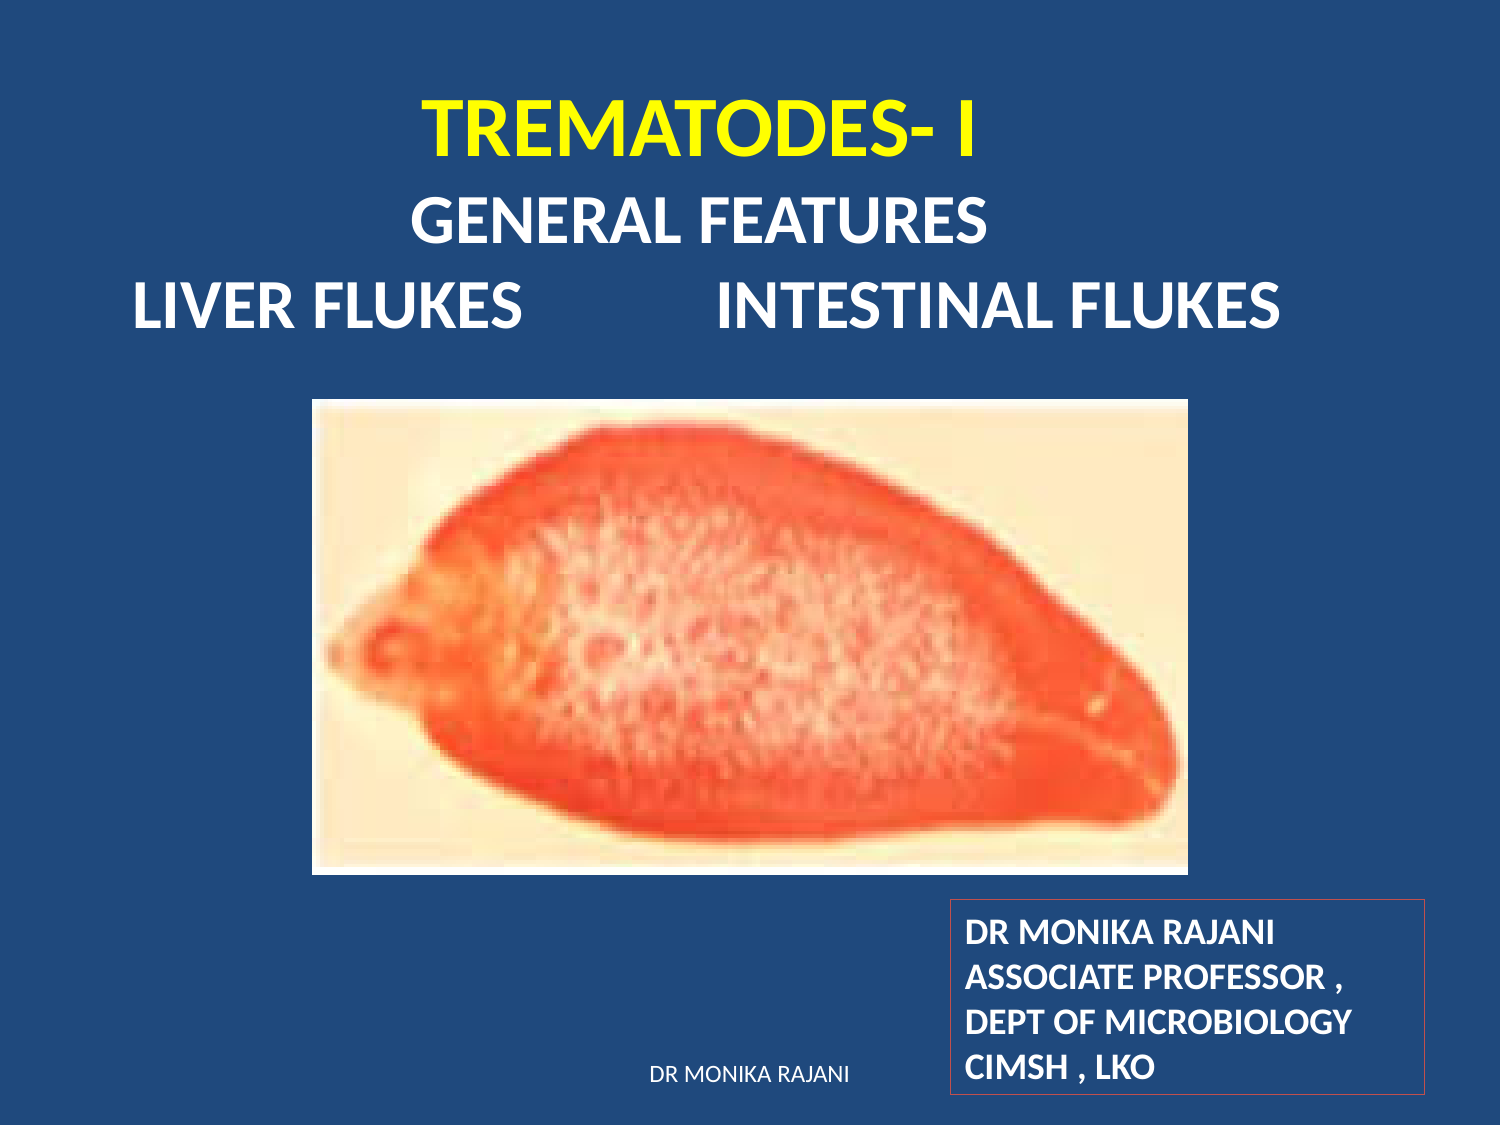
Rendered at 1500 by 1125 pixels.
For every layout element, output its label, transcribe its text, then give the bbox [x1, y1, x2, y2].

text_box DR MONIKA RAJANI ASSOCIATE PROFESSOR , DEPT OF MICROBIOLOGY CIMSH , LKO [950, 899, 1425, 1095]
title TREMATODES- I GENERAL FEATURES LIVER FLUKES INTESTINAL FLUKES [0, 62, 1400, 350]
picture [312, 399, 1188, 876]
footer DR MONIKA RAJANI [512, 1042, 988, 1103]
